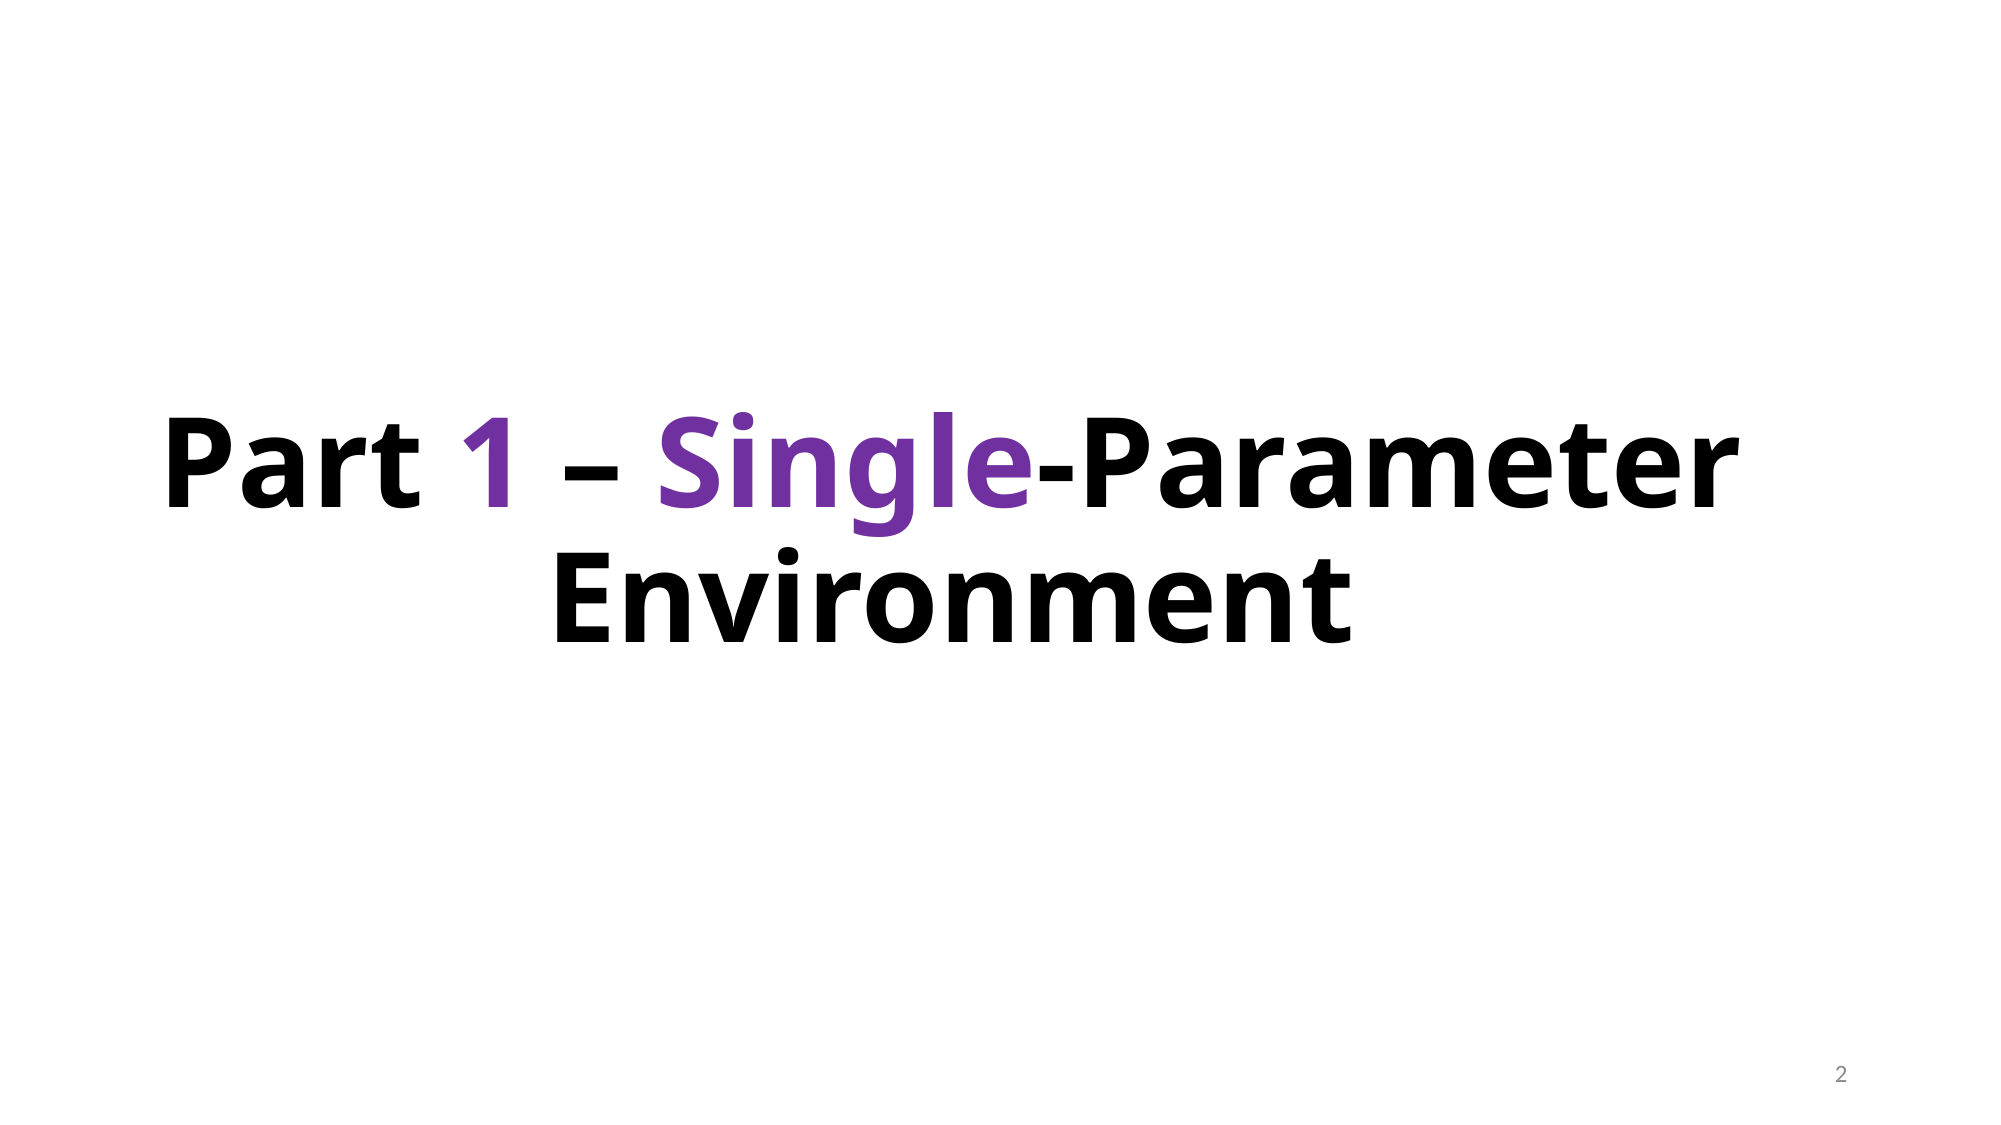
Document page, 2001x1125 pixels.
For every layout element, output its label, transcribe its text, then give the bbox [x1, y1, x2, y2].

title Part 1 – Single-Parameter Environment [88, 331, 1814, 739]
slide_number 2 [1412, 1042, 1863, 1103]
